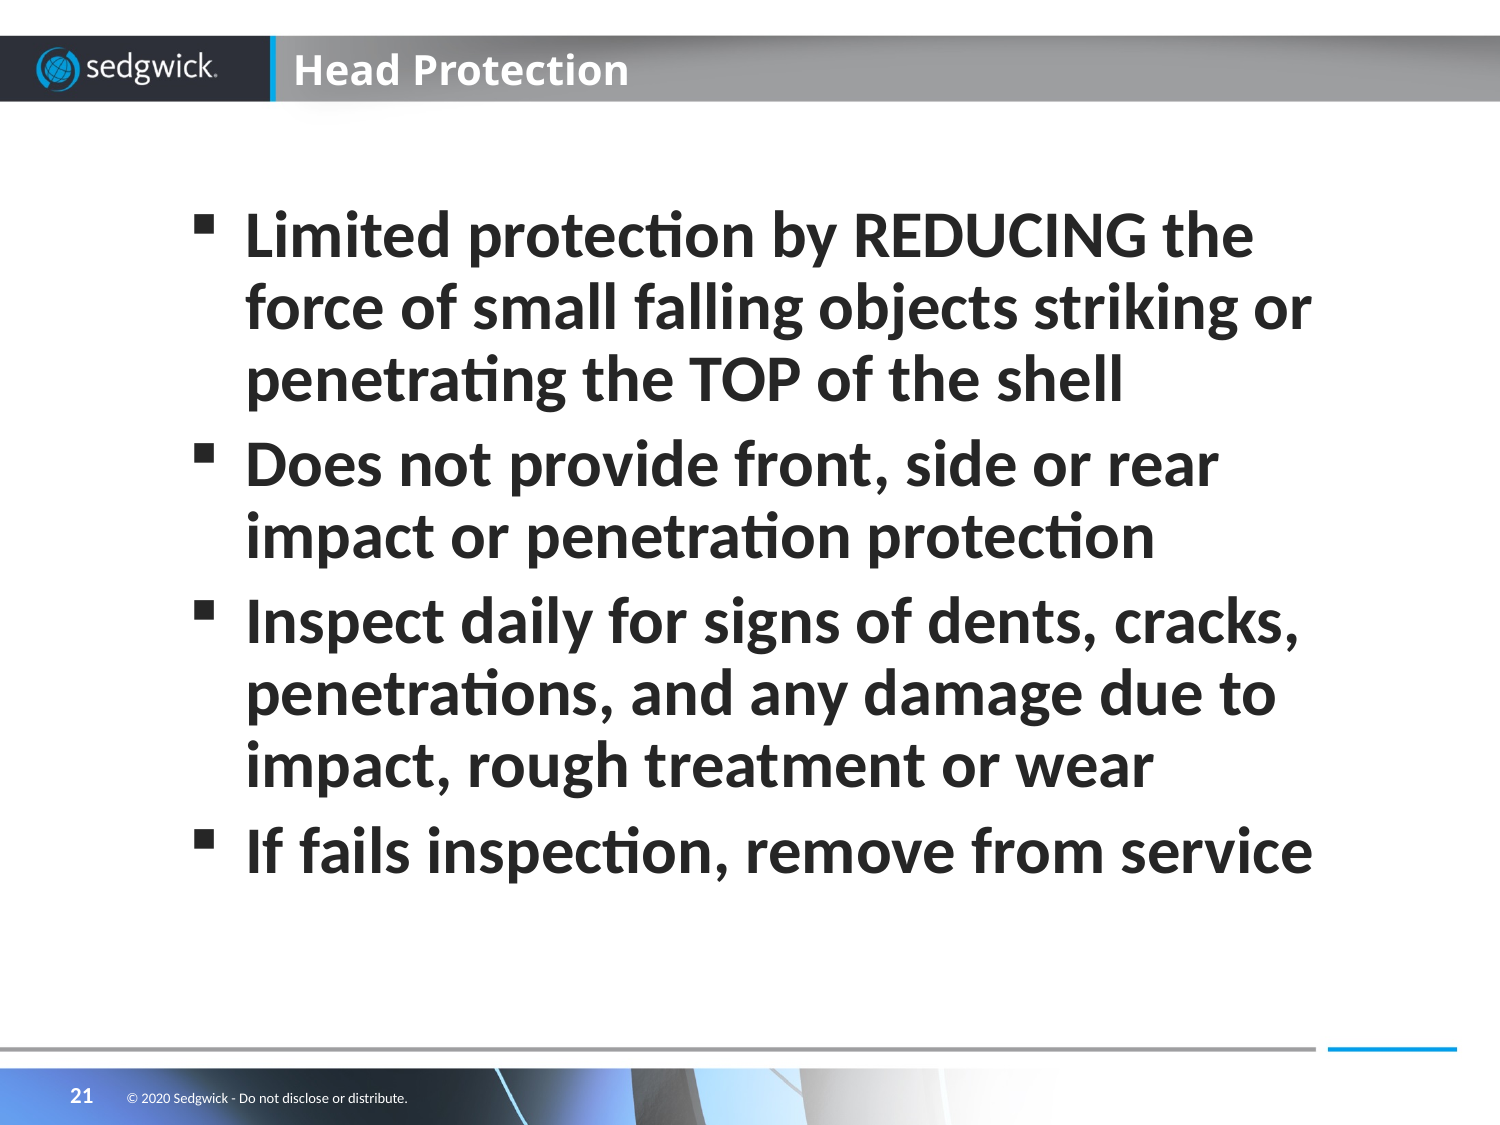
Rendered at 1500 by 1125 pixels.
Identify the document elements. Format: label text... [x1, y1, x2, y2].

title Head Protection [278, 36, 1500, 102]
picture [0, 0, 1500, 1125]
list Limited protection by REDUCING the force of small falling objects striking or penetrating the TOP of the shell Does not provide front, side or rear impact or penetration protection Inspect daily for signs of dents, cracks, penetrations, and any damage due to impact, rough treatment or wear If fails inspection, remove from service [174, 192, 1426, 985]
